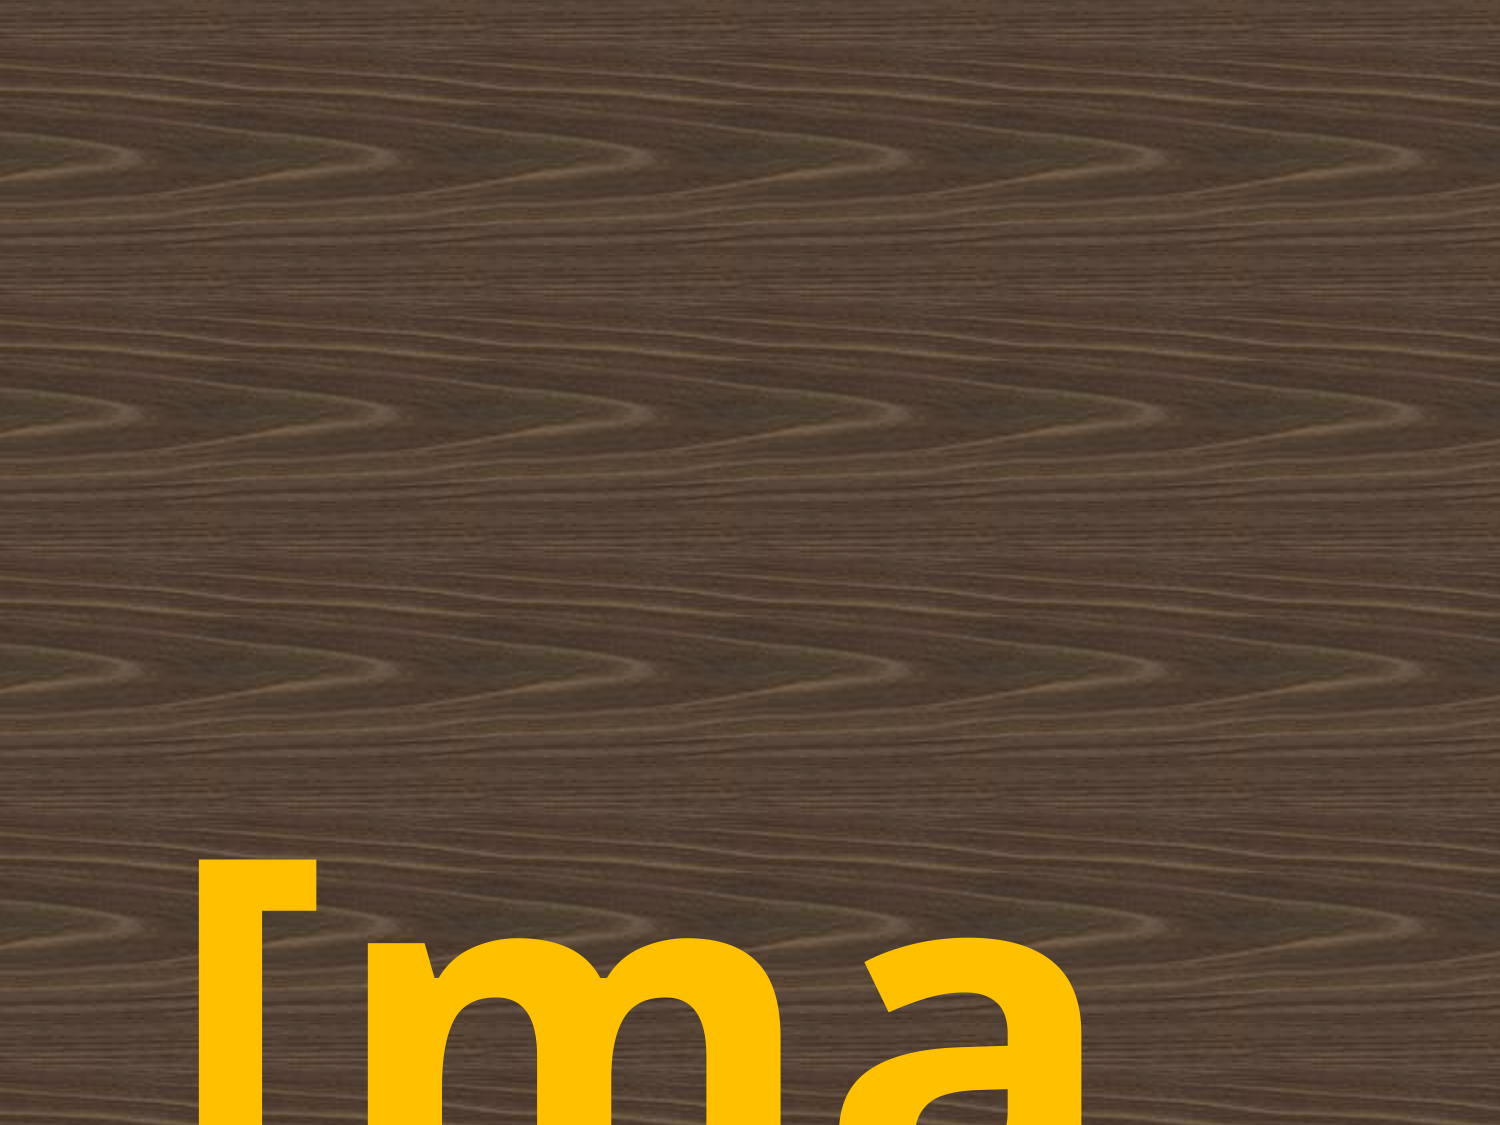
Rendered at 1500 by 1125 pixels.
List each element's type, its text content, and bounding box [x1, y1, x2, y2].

text_box [maart [149, 112, 1263, 1125]
